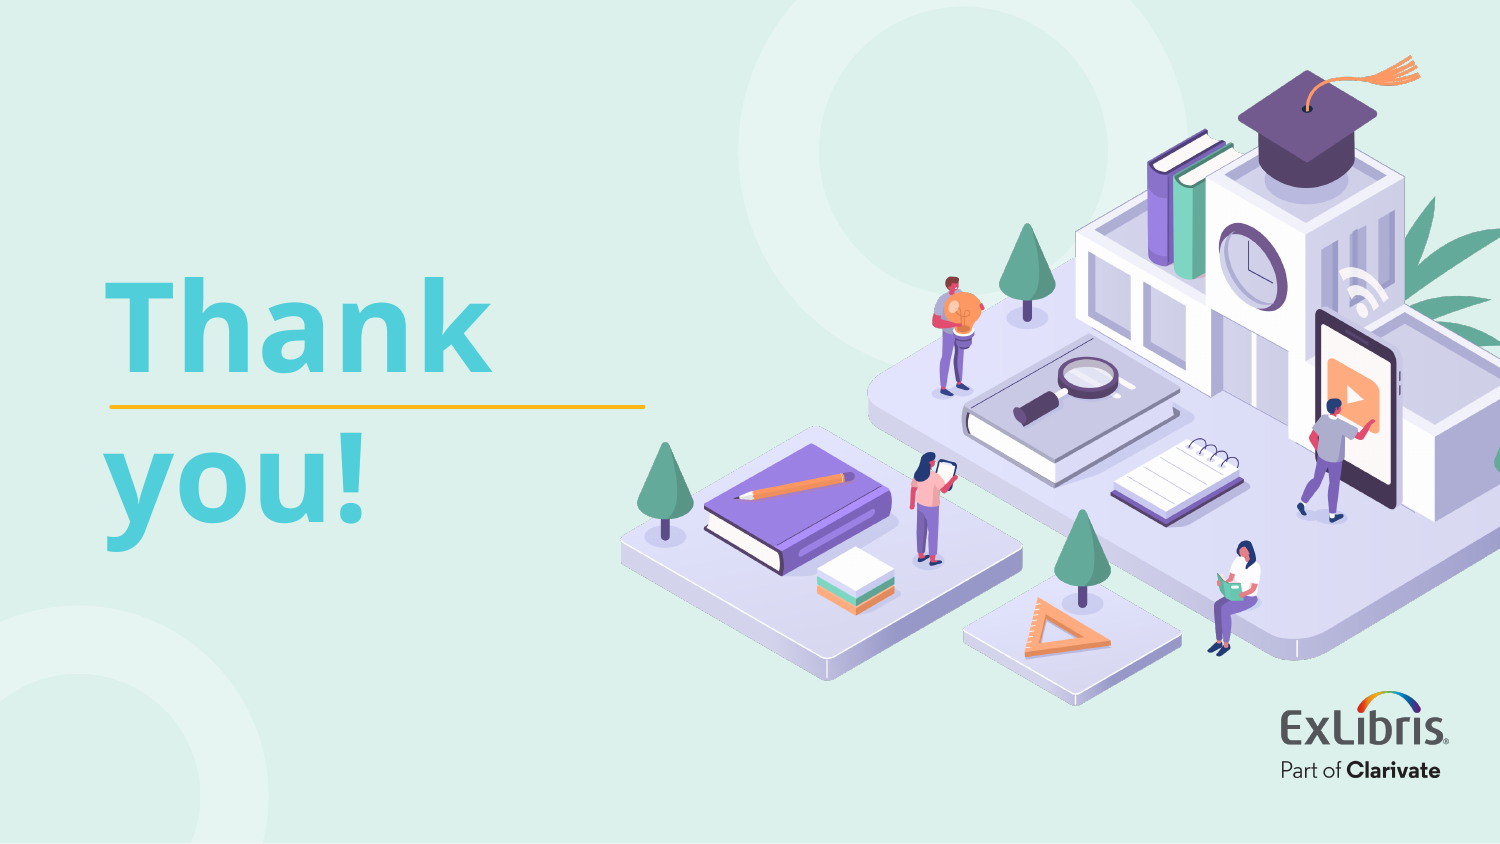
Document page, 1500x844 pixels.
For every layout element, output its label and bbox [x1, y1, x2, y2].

picture [620, 55, 1500, 778]
